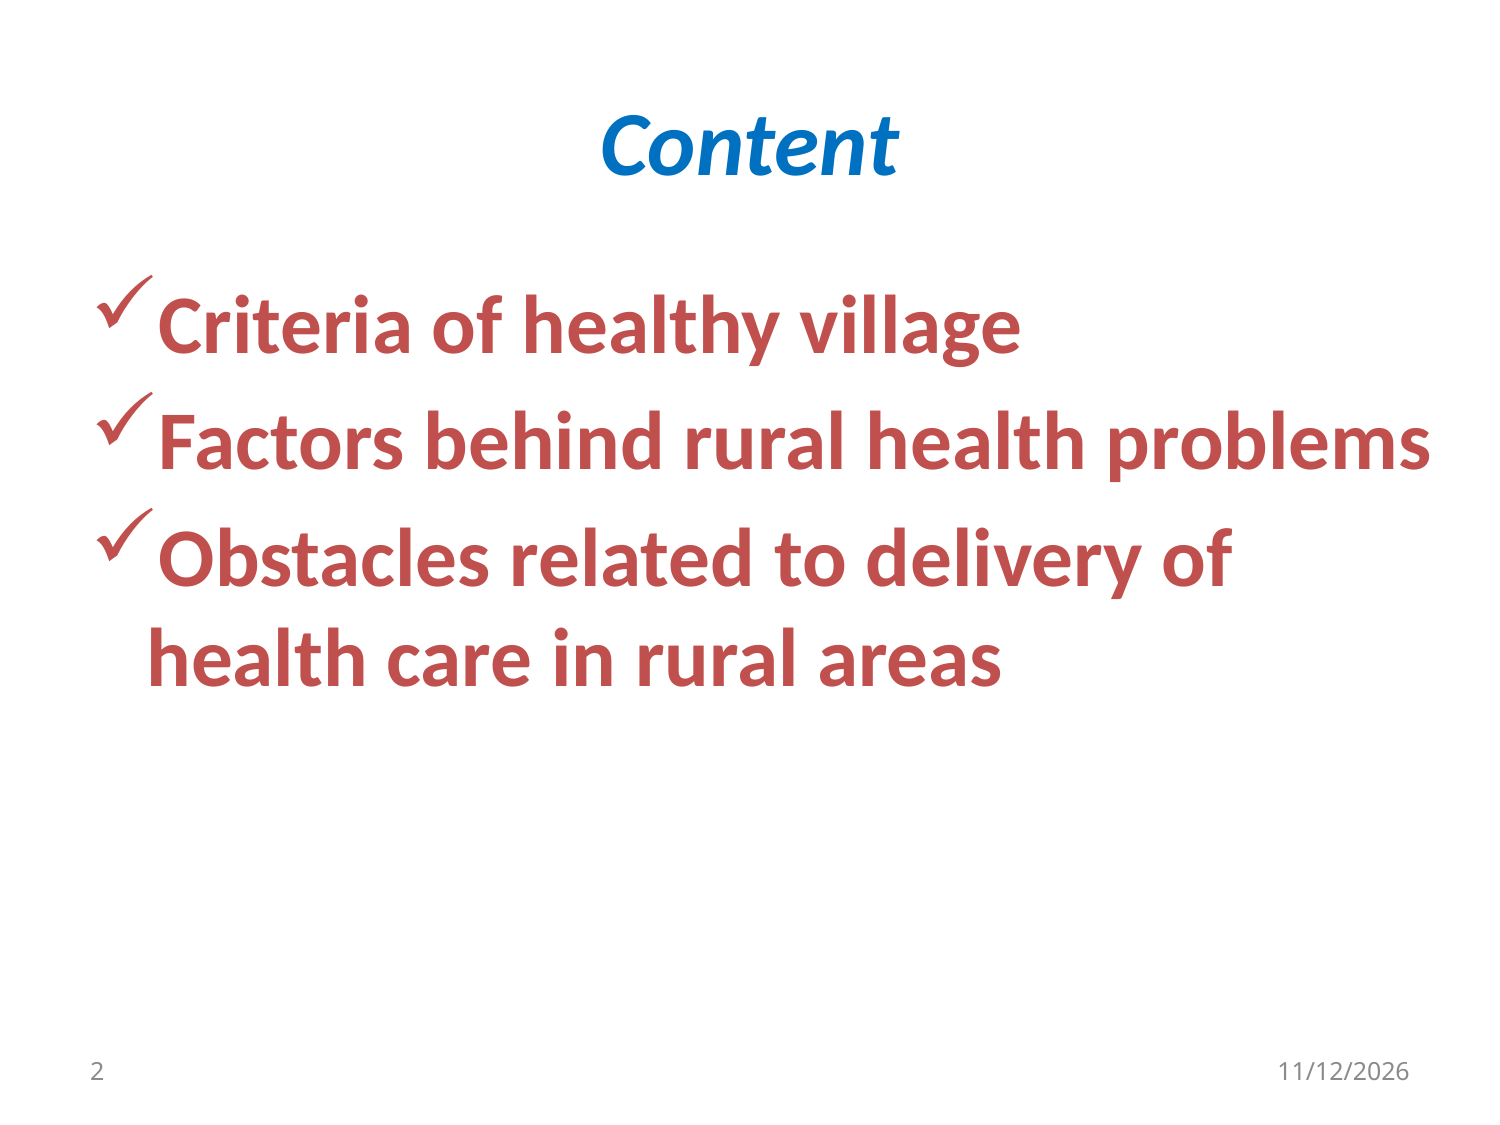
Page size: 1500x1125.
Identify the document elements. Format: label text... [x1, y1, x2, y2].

list Criteria of healthy village Factors behind rural health problems Obstacles related to delivery of health care in rural areas [75, 262, 1459, 1005]
title Content [75, 45, 1425, 233]
slide_number 2 [75, 1042, 425, 1103]
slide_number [1074, 1042, 1425, 1103]
